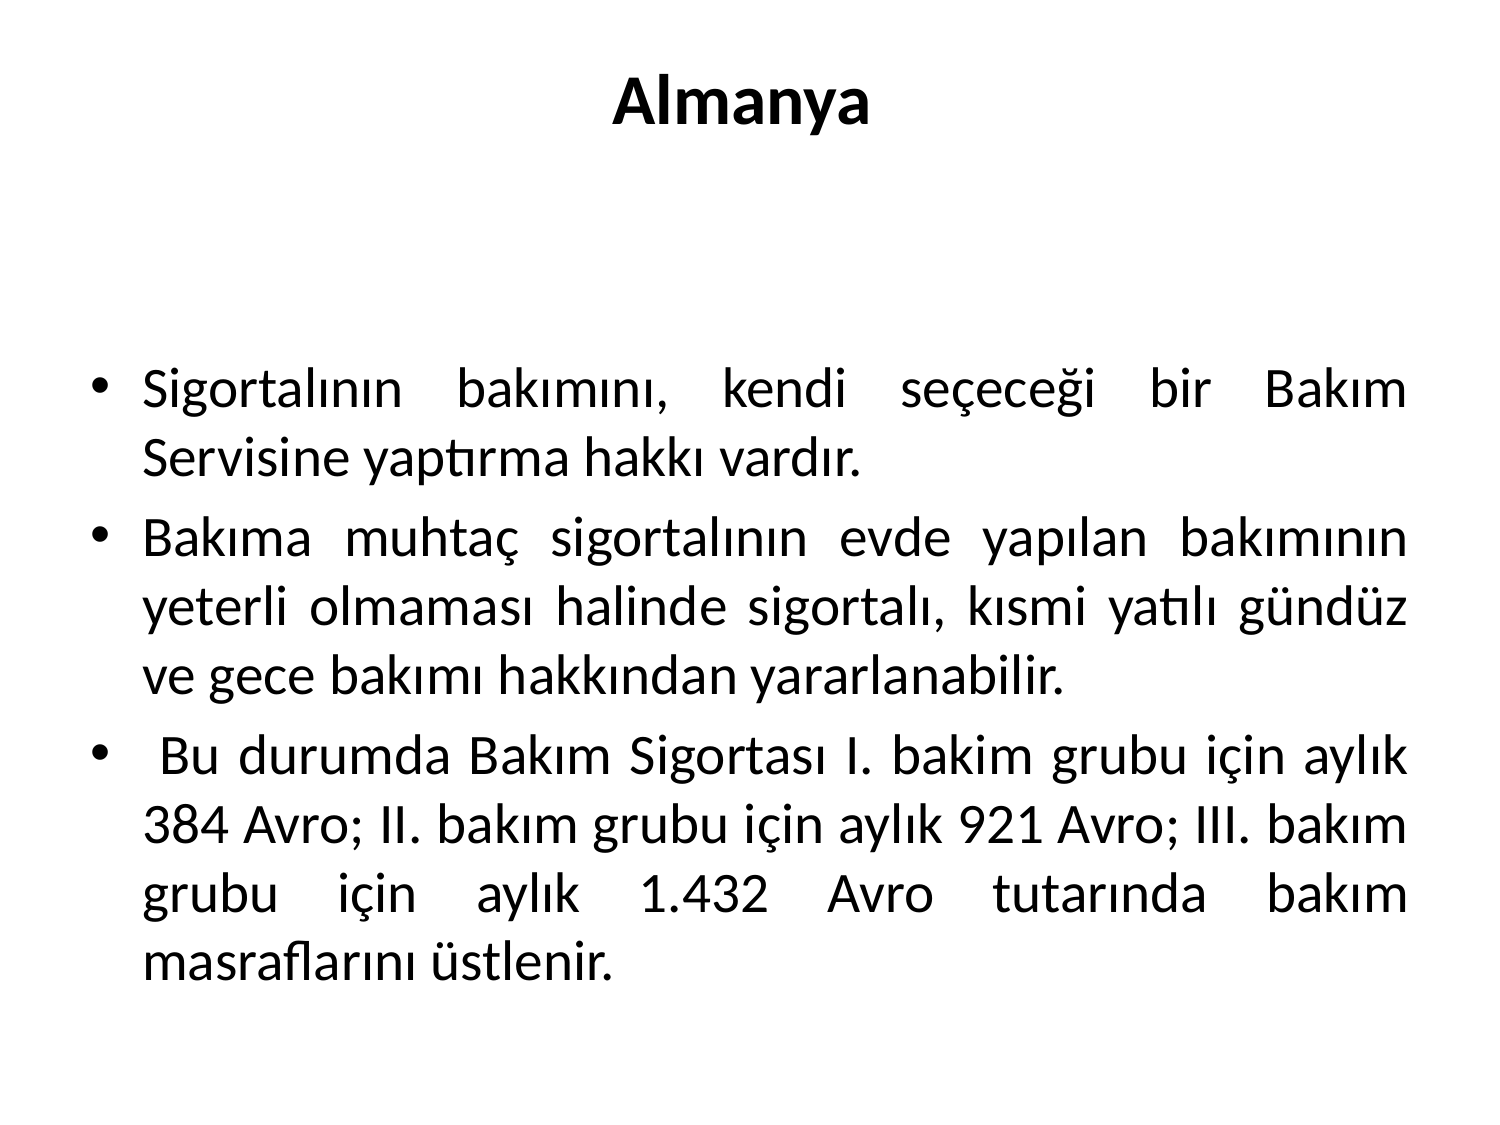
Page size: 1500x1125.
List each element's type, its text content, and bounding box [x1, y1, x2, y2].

list Sigortalının bakımını, kendi seçeceği bir Bakım Servisine yaptırma hakkı vardır. Bakıma muhtaç sigortalının evde yapılan bakımının yeterli olmaması halinde sigortalı, kısmi yatılı gündüz ve gece bakımı hakkından yararlanabilir. Bu durumda Bakım Sigortası I. bakim grubu için aylık 384 Avro; II. bakım grubu için aylık 921 Avro; III. bakım grubu için aylık 1.432 Avro tutarında bakım masraflarını üstlenir. [75, 262, 1425, 1005]
title Almanya [75, 45, 1425, 233]
